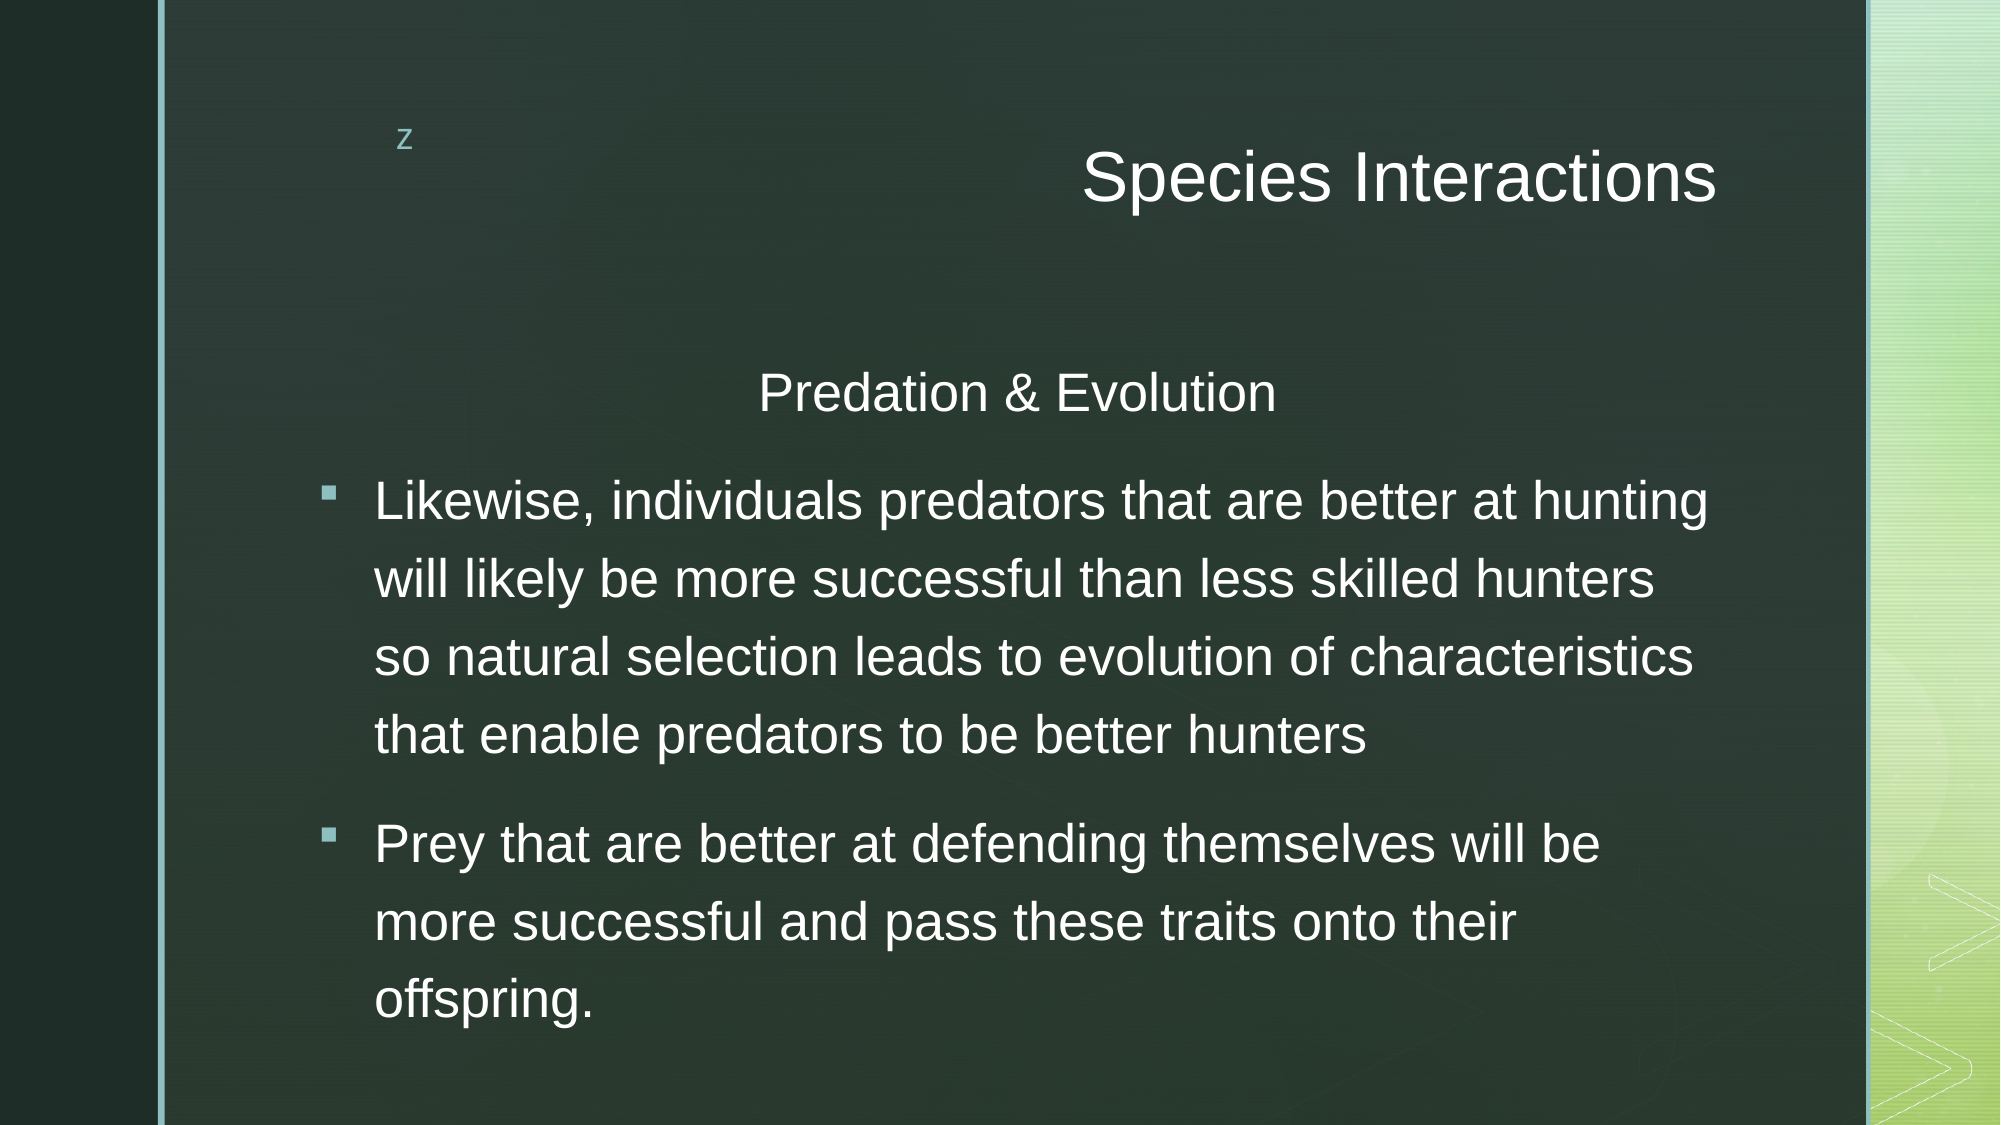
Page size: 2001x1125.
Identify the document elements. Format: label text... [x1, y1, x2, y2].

list Predation & Evolution Likewise, individuals predators that are better at hunting will likely be more successful than less skilled hunters so natural selection leads to evolution of characteristics that enable predators to be better hunters Prey that are better at defending themselves will be more successful and pass these traits onto their offspring. [302, 336, 1734, 1099]
title Species Interactions [428, 132, 1734, 310]
picture [1871, 0, 2001, 1125]
